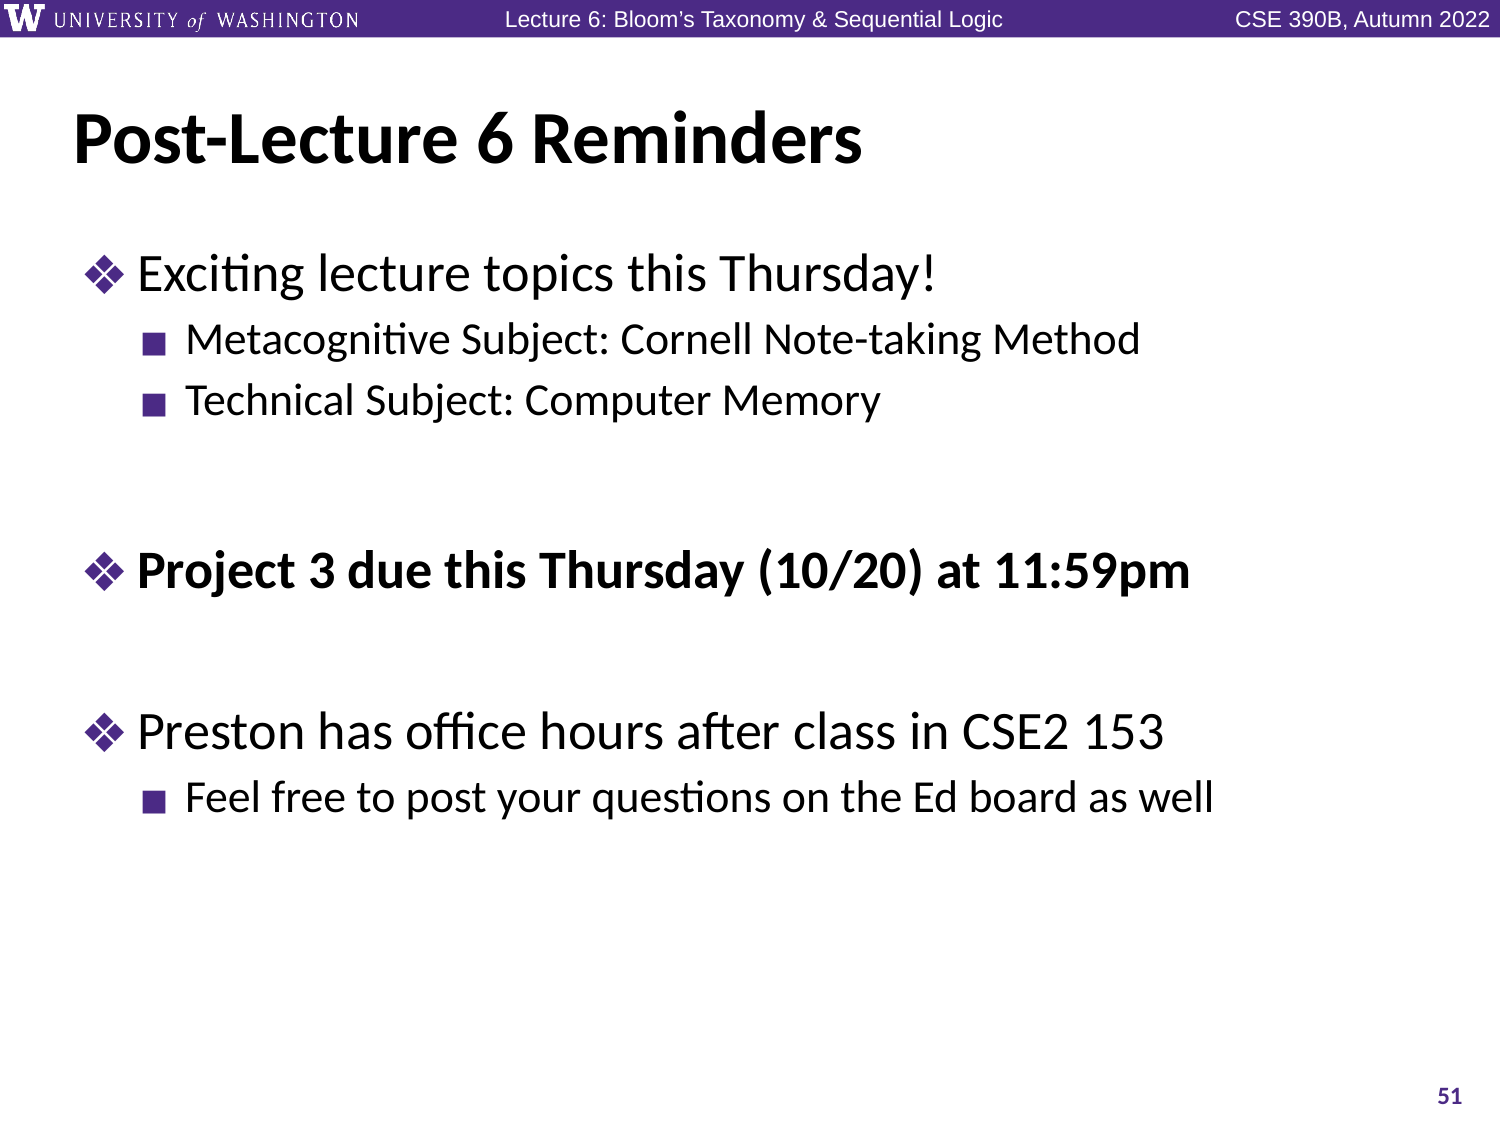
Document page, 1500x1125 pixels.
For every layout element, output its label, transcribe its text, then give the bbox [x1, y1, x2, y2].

picture [4, 4, 358, 32]
title Post-Lecture 6 Reminders [58, 71, 1438, 197]
slide_number 51 [1400, 1065, 1500, 1125]
list Exciting lecture topics this Thursday! Metacognitive Subject: Cornell Note-taking Method Technical Subject: Computer Memory Project 3 due this Thursday (10/20) at 11:59pm Preston has office hours after class in CSE2 153 Feel free to post your questions on the Ed board as well [65, 223, 1438, 1040]
